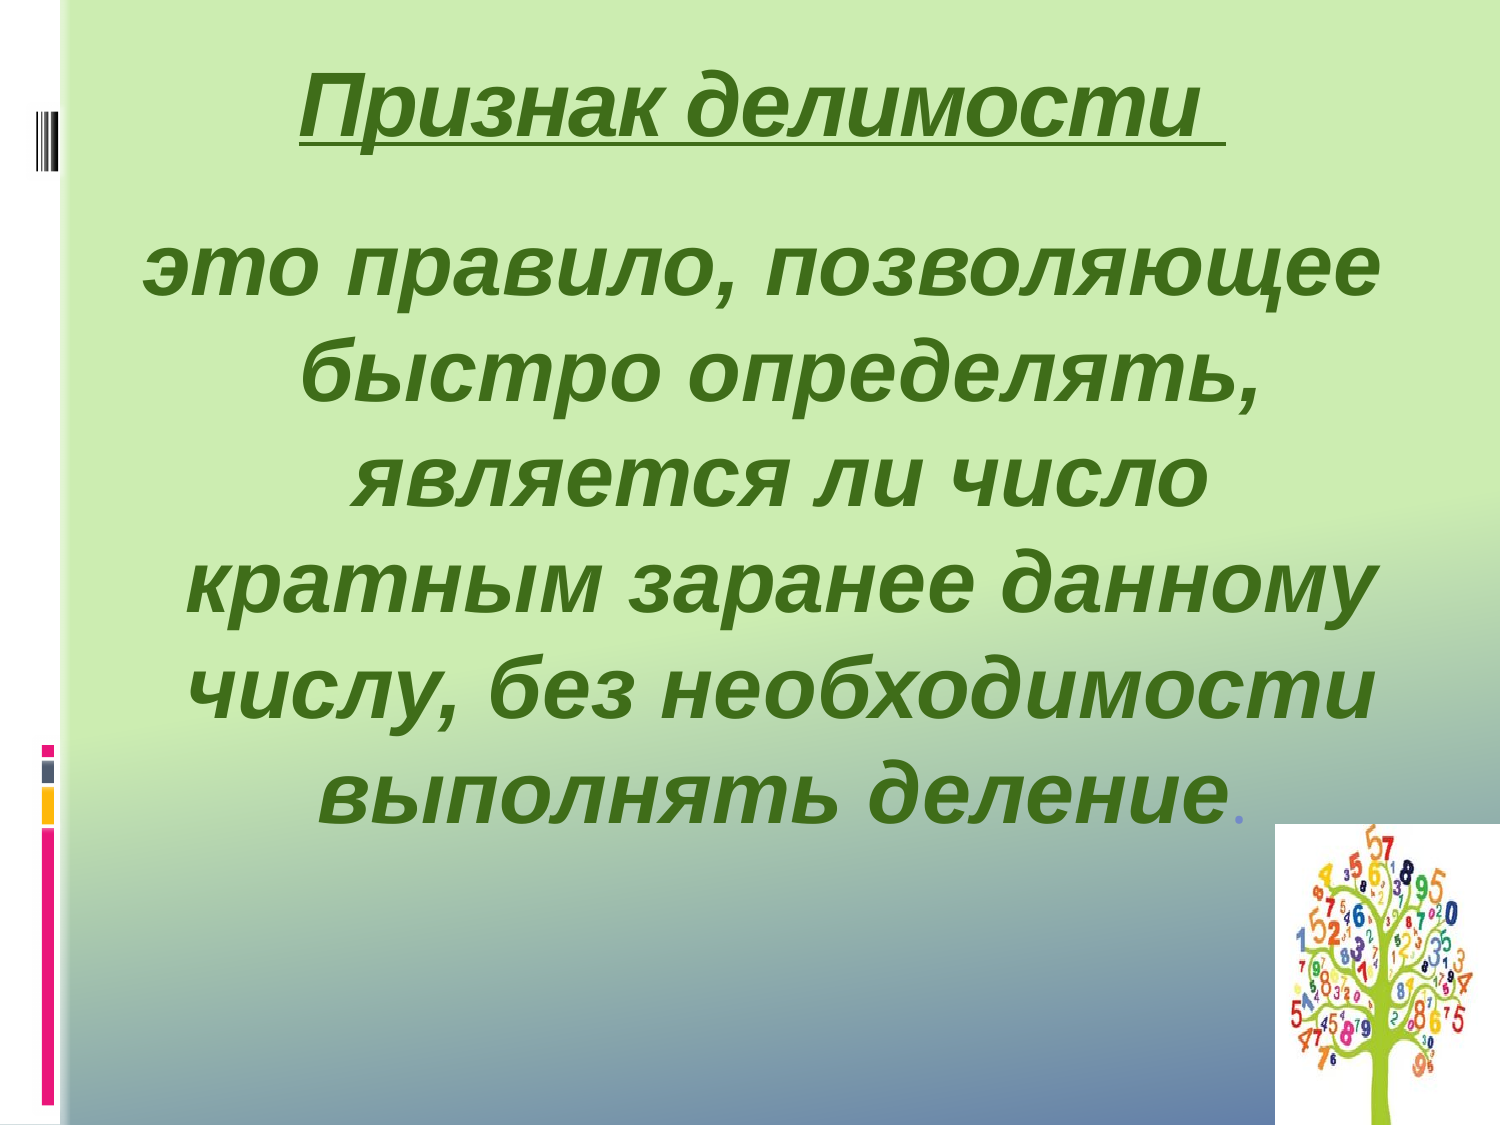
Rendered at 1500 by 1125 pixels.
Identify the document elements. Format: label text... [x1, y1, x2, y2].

picture [1274, 824, 1500, 1125]
title Признак делимости [87, 37, 1438, 250]
list это правило, позволяющее быстро определять, является ли число кратным заранее данному числу, без необходимости выполнять деление. [75, 200, 1425, 925]
